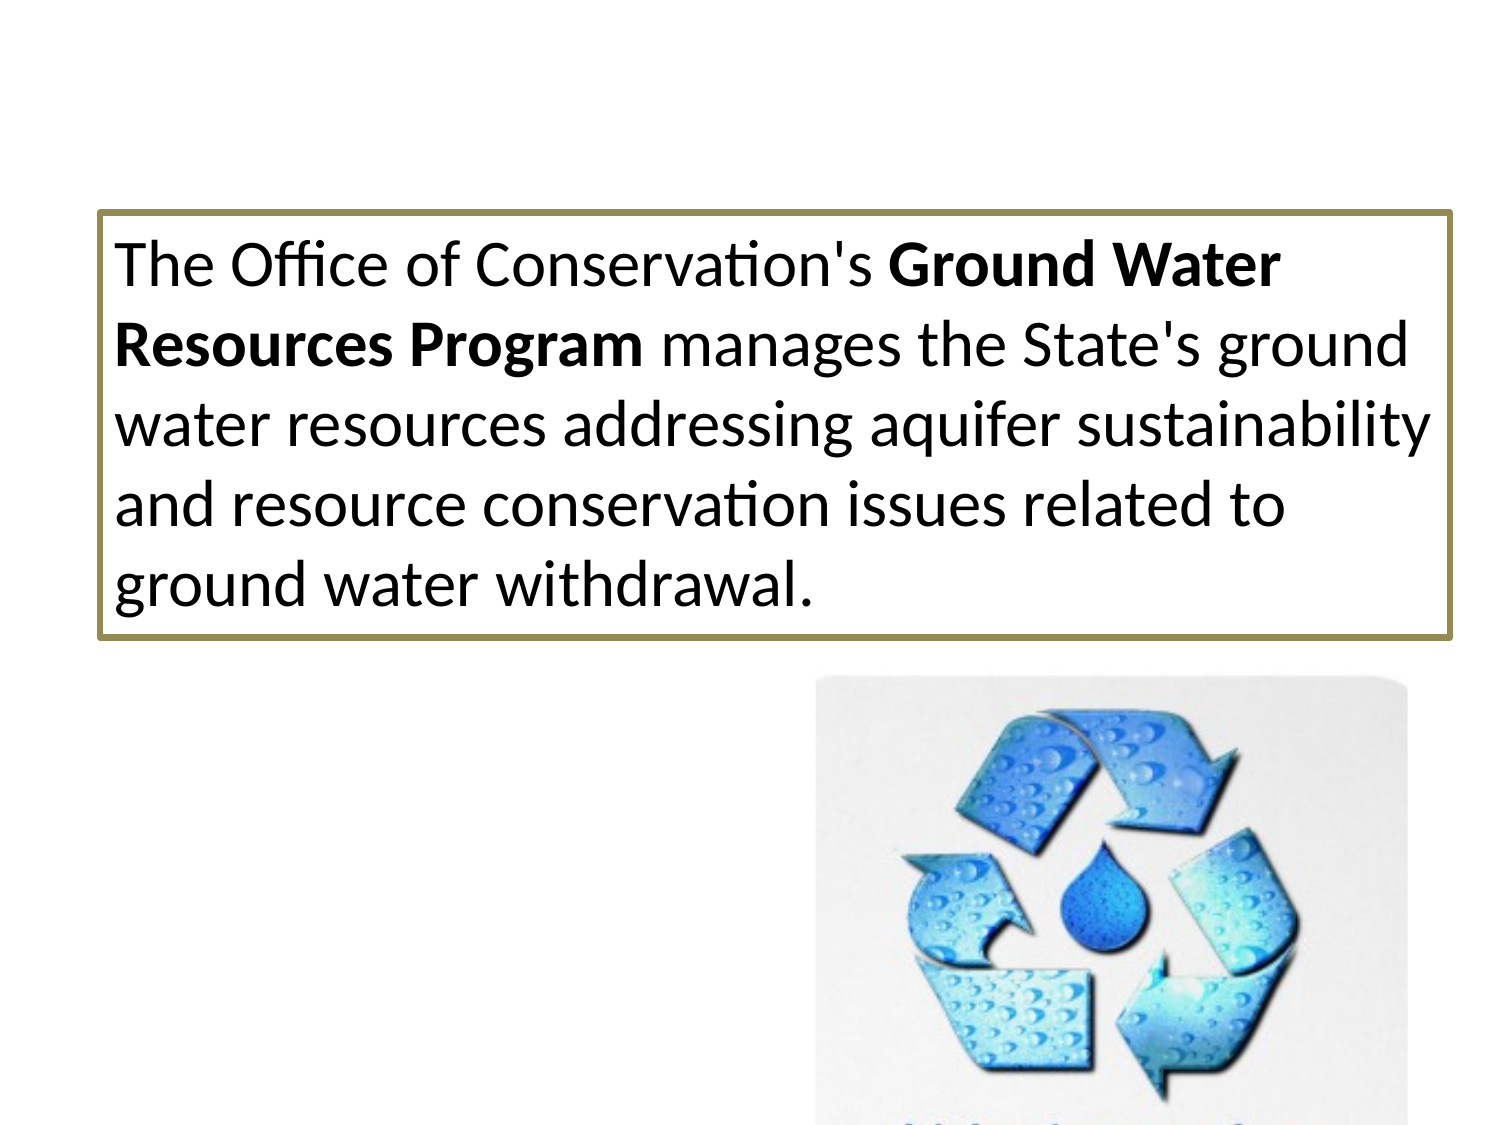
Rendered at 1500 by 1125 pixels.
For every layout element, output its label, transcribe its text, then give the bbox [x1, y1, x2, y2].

list The Office of Conservation's Ground Water Resources Program manages the State's ground water resources addressing aquifer sustainability and resource conservation issues related to ground water withdrawal. [99, 212, 1450, 638]
picture [815, 666, 1408, 1125]
